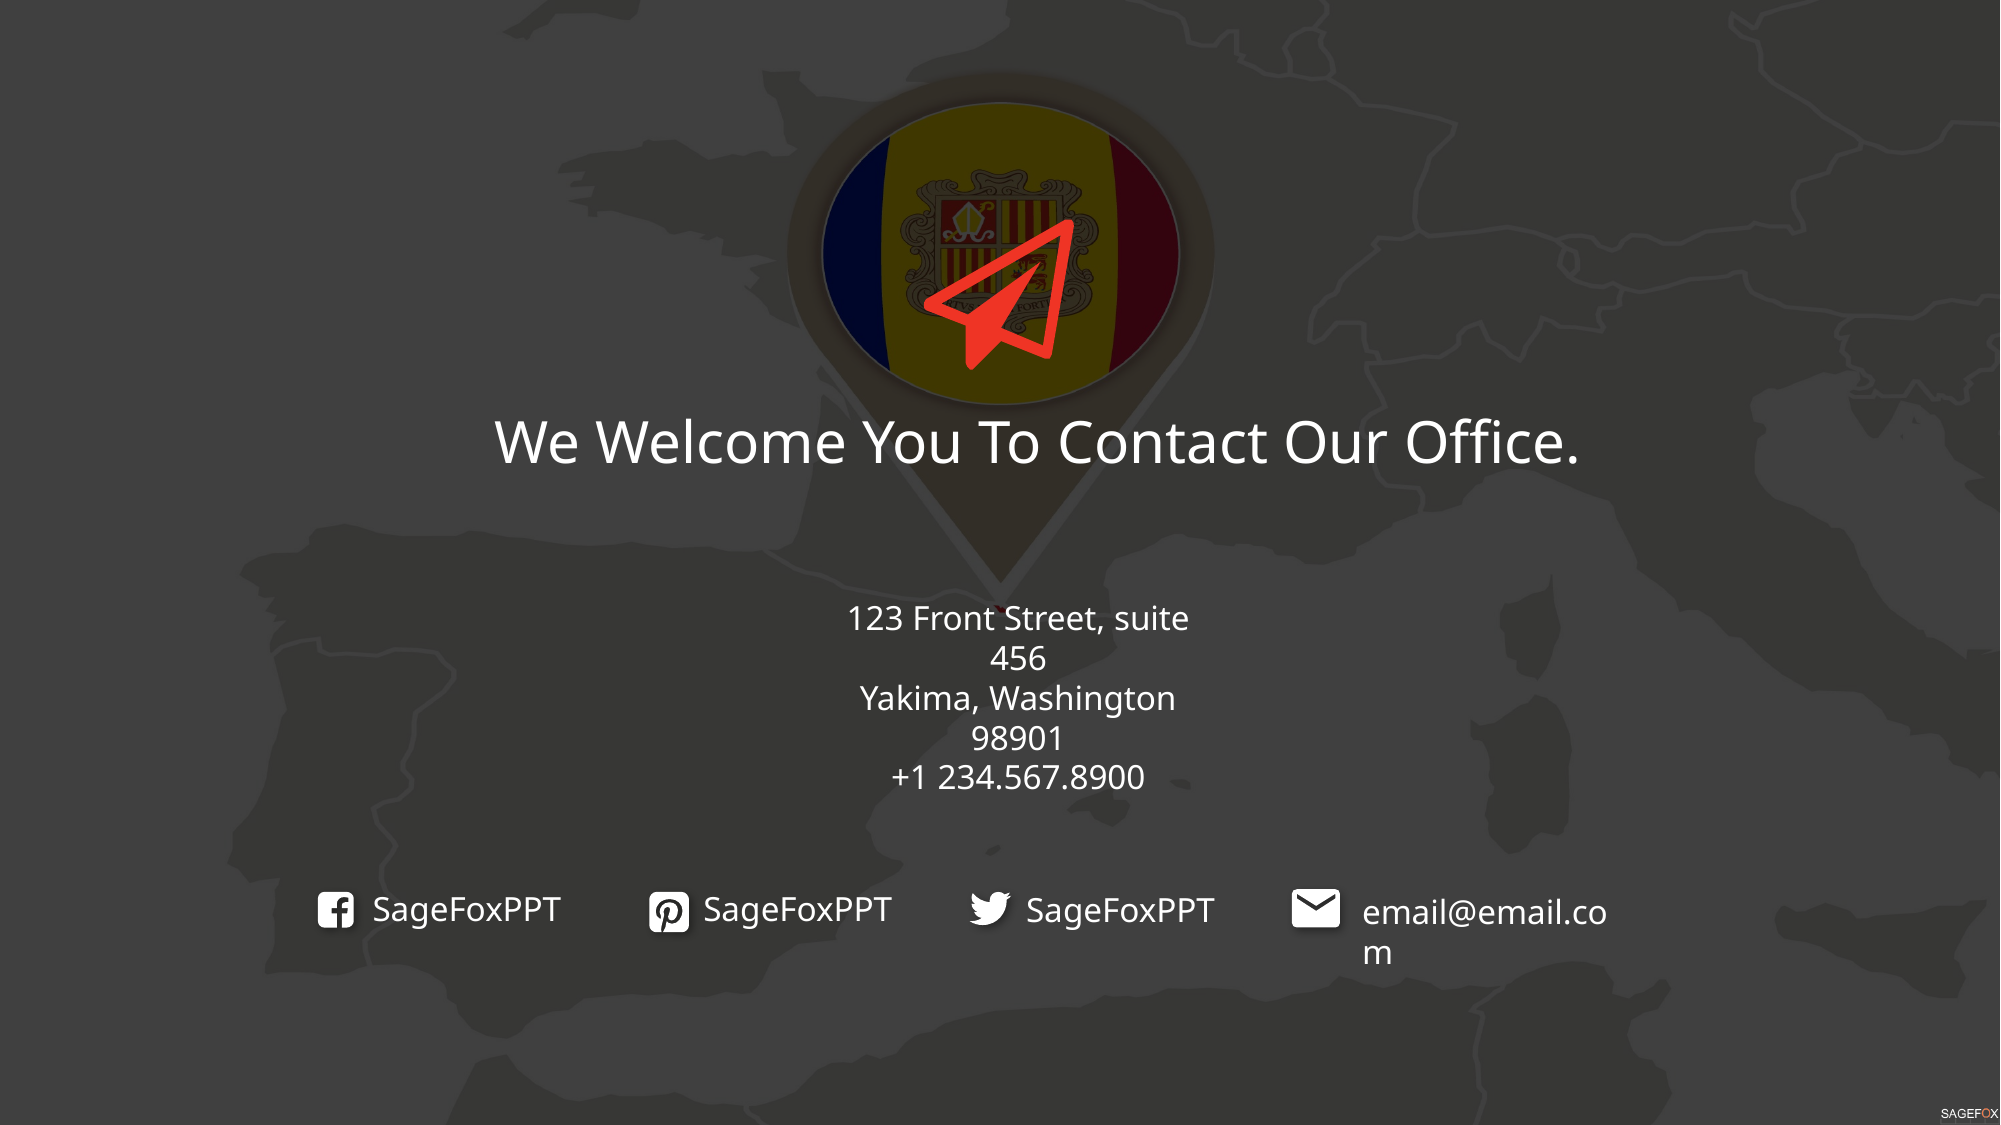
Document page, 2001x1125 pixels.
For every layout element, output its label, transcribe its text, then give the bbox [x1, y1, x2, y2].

text_box 123 Front Street, suite 456 Yakima, Washington 98901 +1 234.567.8900 [808, 589, 1229, 804]
text_box [1291, 889, 1340, 928]
text_box We Welcome You To Contact Our Office. [477, 398, 1598, 483]
text_box email@email.com [1347, 884, 1649, 979]
text_box [923, 219, 1074, 370]
text_box SageFoxPPT [1011, 881, 1252, 937]
text_box [317, 891, 354, 928]
text_box [969, 891, 1011, 926]
text_box SageFoxPPT [688, 880, 929, 936]
text_box [649, 891, 688, 933]
text_box SageFoxPPT [357, 880, 598, 936]
picture [0, 0, 2001, 1125]
